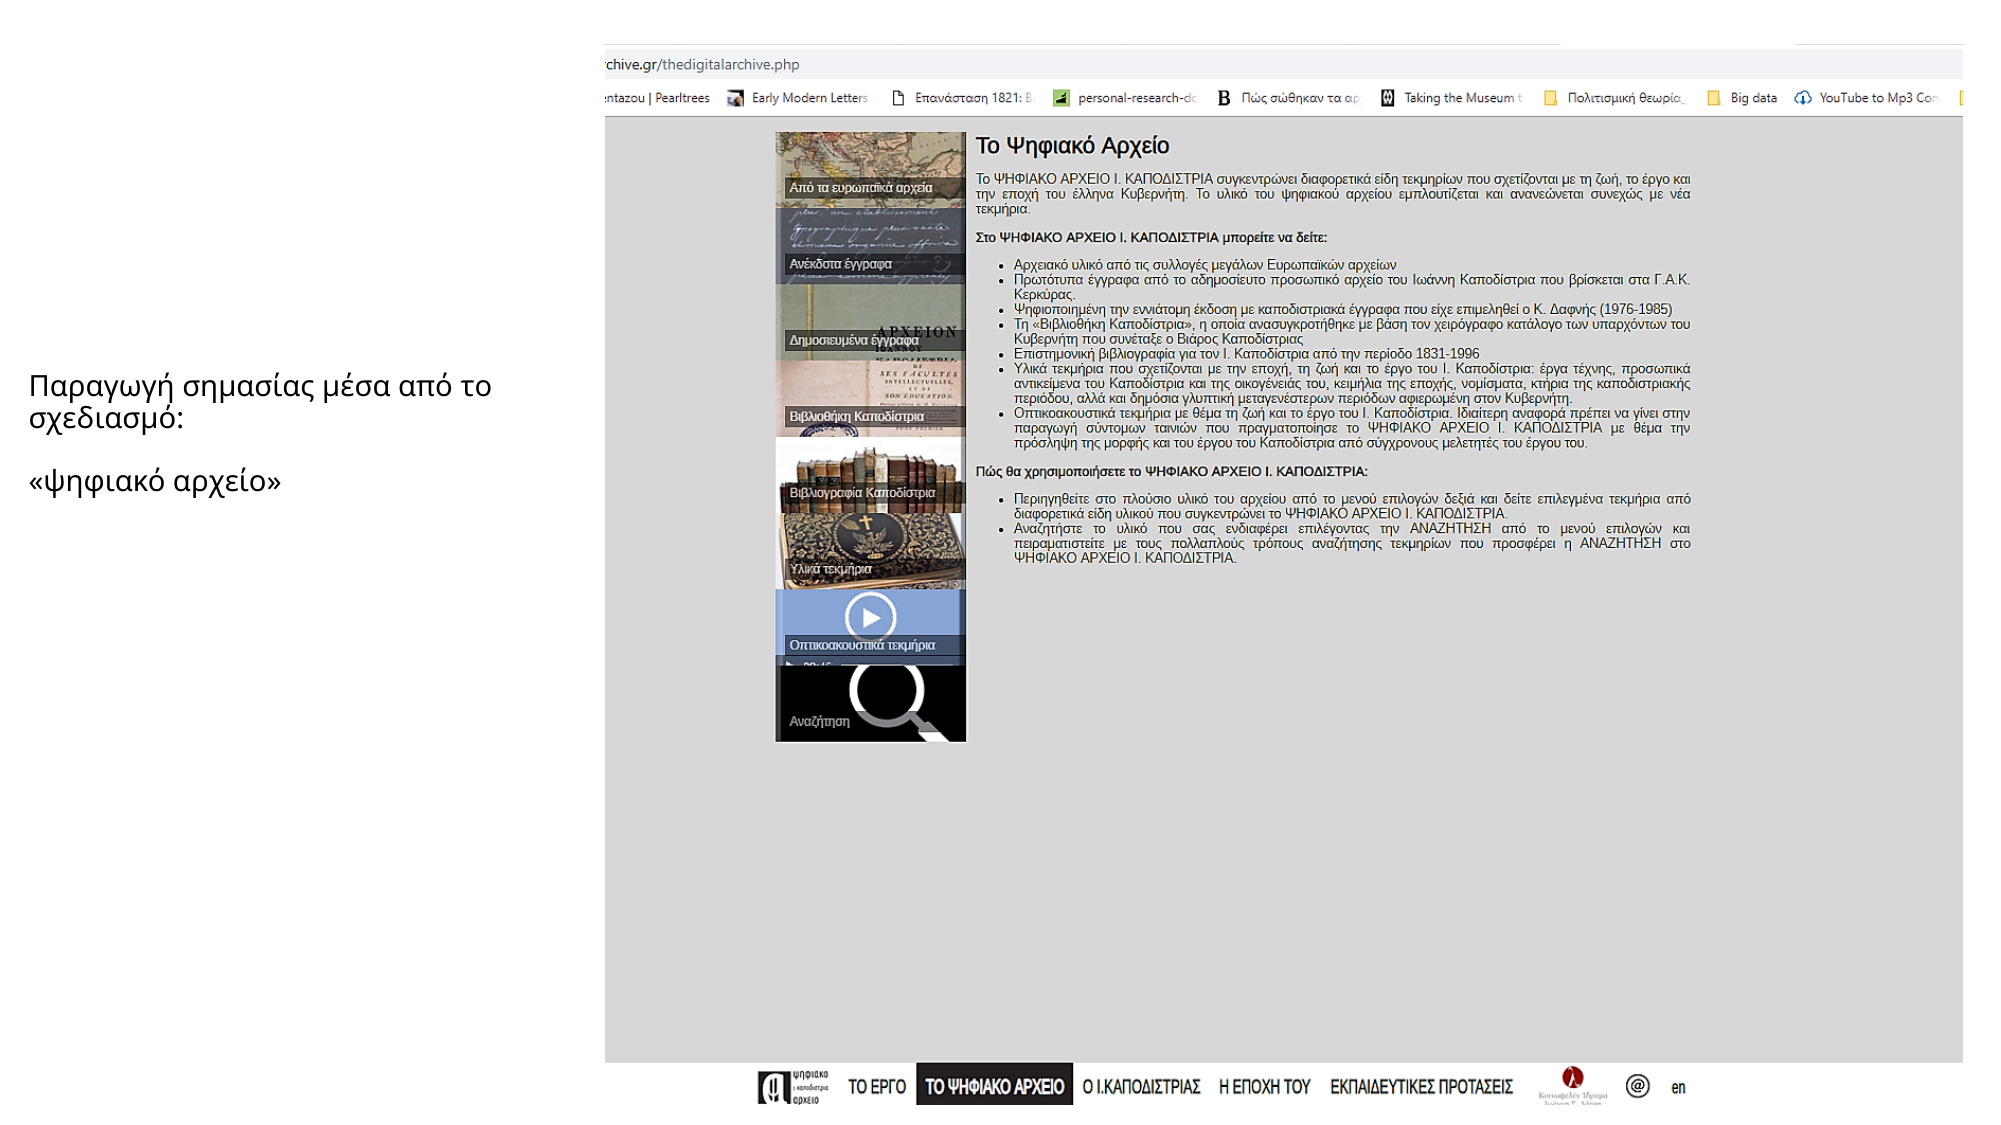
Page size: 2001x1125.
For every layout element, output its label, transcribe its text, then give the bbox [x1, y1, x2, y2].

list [605, 44, 1963, 1105]
title Παραγωγή σημασίας μέσα από το σχεδιασμό: «ψηφιακό αρχείο» [13, 59, 595, 715]
